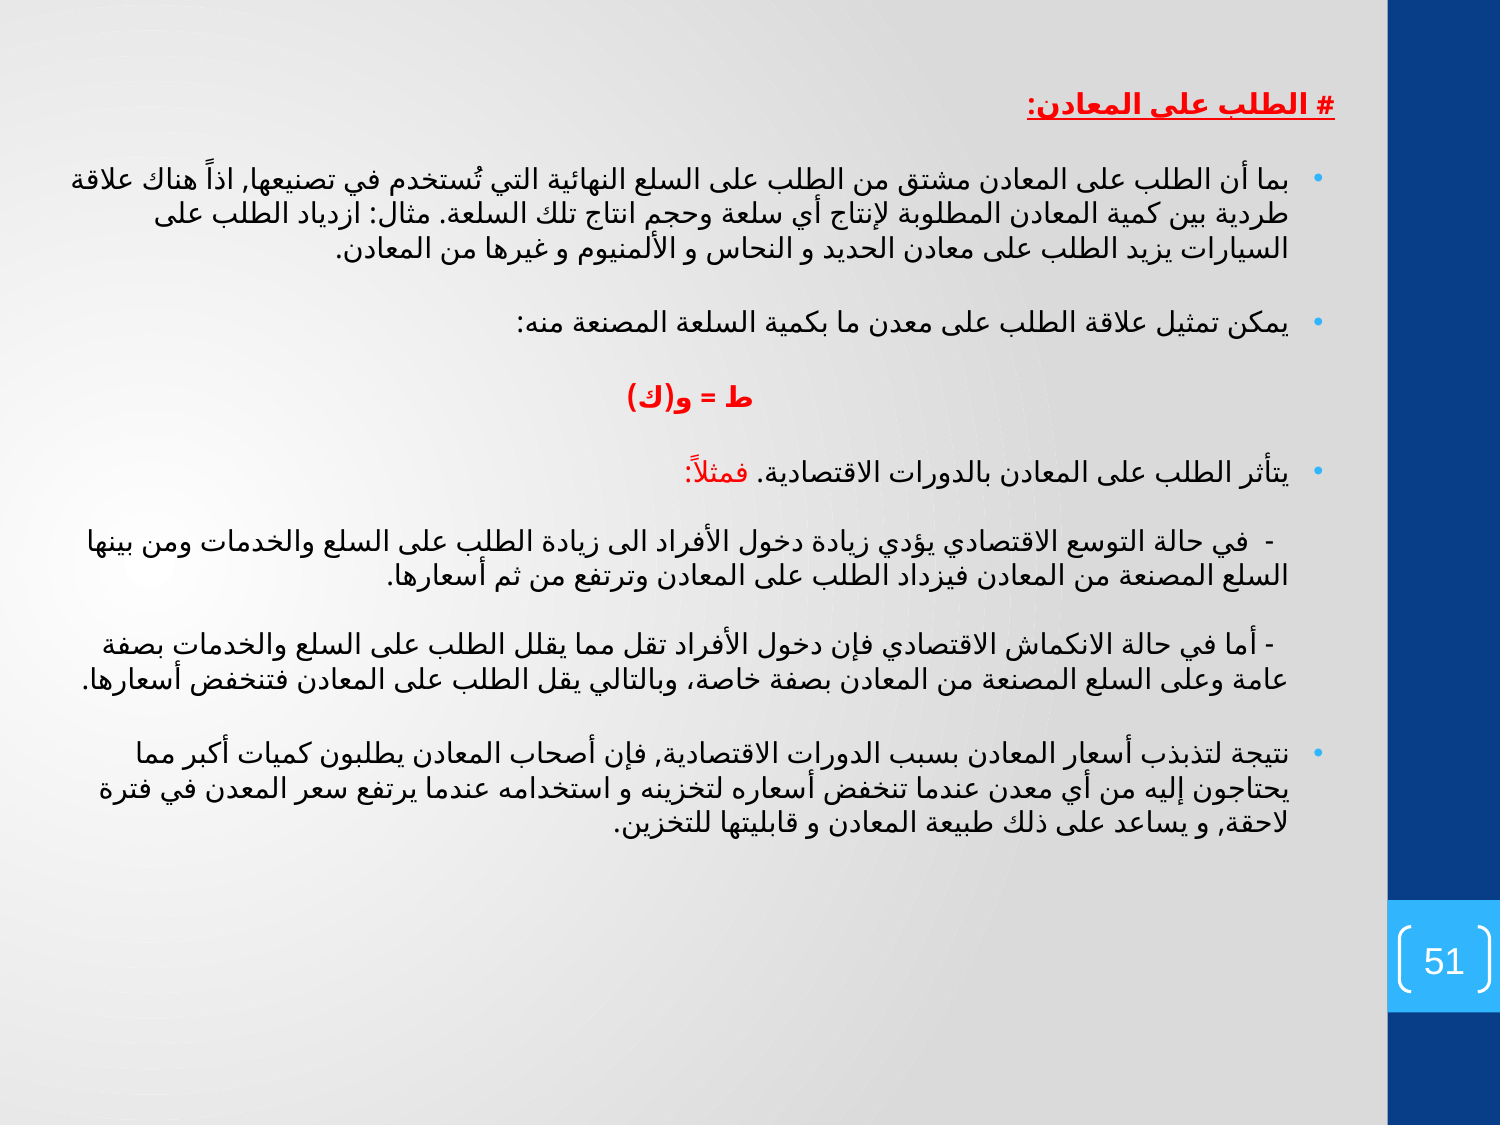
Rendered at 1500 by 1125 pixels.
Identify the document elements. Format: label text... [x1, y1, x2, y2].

slide_number 51 [1397, 925, 1492, 994]
list # الطلب على المعادن: بما أن الطلب على المعادن مشتق من الطلب على السلع النهائية التي تُستخدم في تصنيعها, اذاً هناك علاقة طردية بين كمية المعادن المطلوبة لإنتاج أي سلعة وحجم انتاج تلك السلعة. مثال: ازدياد الطلب على السيارات يزيد الطلب على معادن الحديد و النحاس و الألمنيوم و غيرها من المعادن. يمكن تمثيل علاقة الطلب على معدن ما بكمية السلعة المصنعة منه: ط = و(ك) يتأثر الطلب على المعادن بالدورات الاقتصادية. فمثلاً: - في حالة التوسع الاقتصادي يؤدي زيادة دخول الأفراد الى زيادة الطلب على السلع والخدمات ومن بينها السلع المصنعة من المعادن فيزداد الطلب على المعادن وترتفع من ثم أسعارها. - أما في حالة الانكماش الاقتصادي فإن دخول الأفراد تقل مما يقلل الطلب على السلع والخدمات بصفة عامة وعلى السلع المصنعة من المعادن بصفة خاصة، وبالتالي يقل الطلب على المعادن فتنخفض أسعارها. نتيجة لتذبذب أسعار المعادن بسبب الدورات الاقتصادية, فإن أصحاب المعادن يطلبون كميات أكبر مما يحتاجون إليه من أي معدن عندما تنخفض أسعاره لتخزينه و استخدامه عندما يرتفع سعر المعدن في فترة لاحقة, و يساعد على ذلك طبيعة المعادن و قابليتها للتخزين. [53, 78, 1351, 866]
